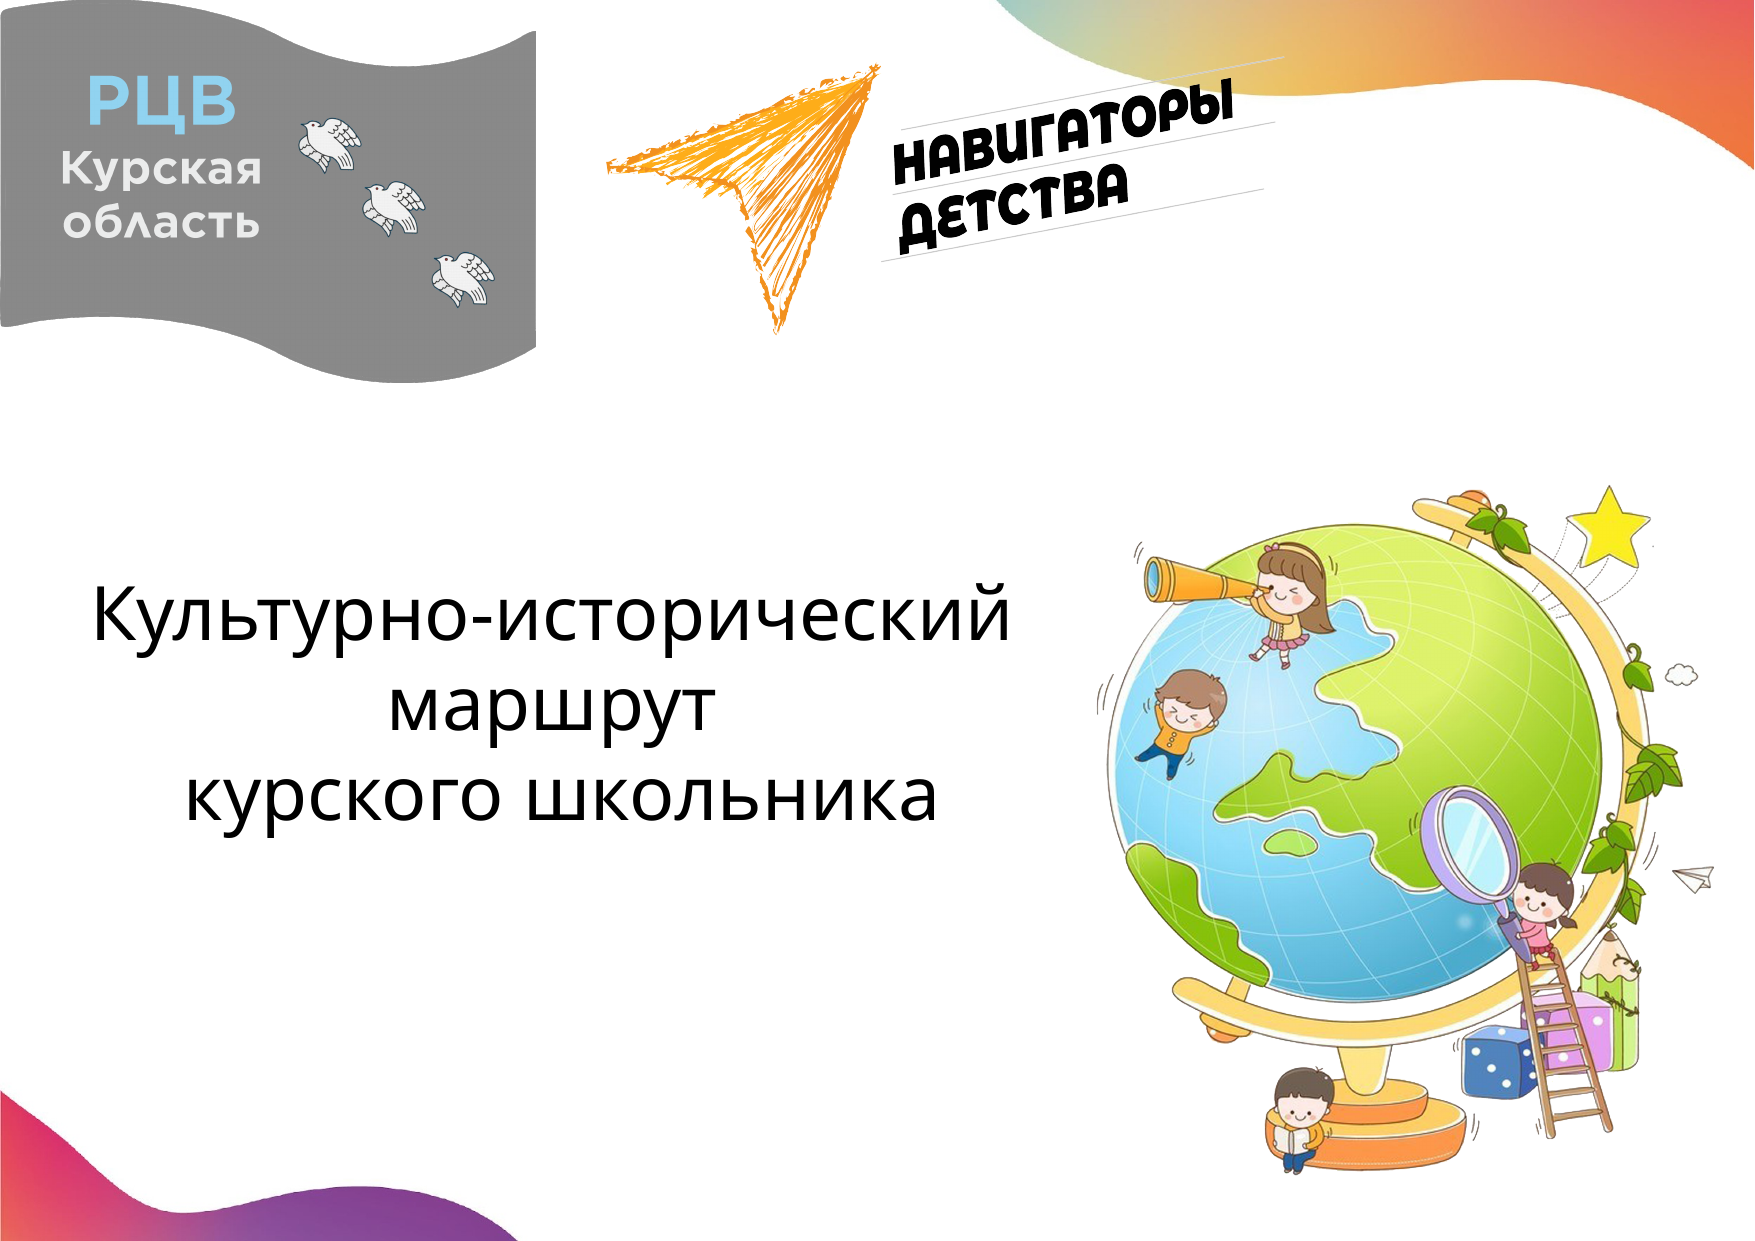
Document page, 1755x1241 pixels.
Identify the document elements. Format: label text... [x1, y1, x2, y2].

picture [0, 0, 1755, 1241]
text_box Культурно-исторический маршрут курского школьника [75, 558, 1028, 843]
